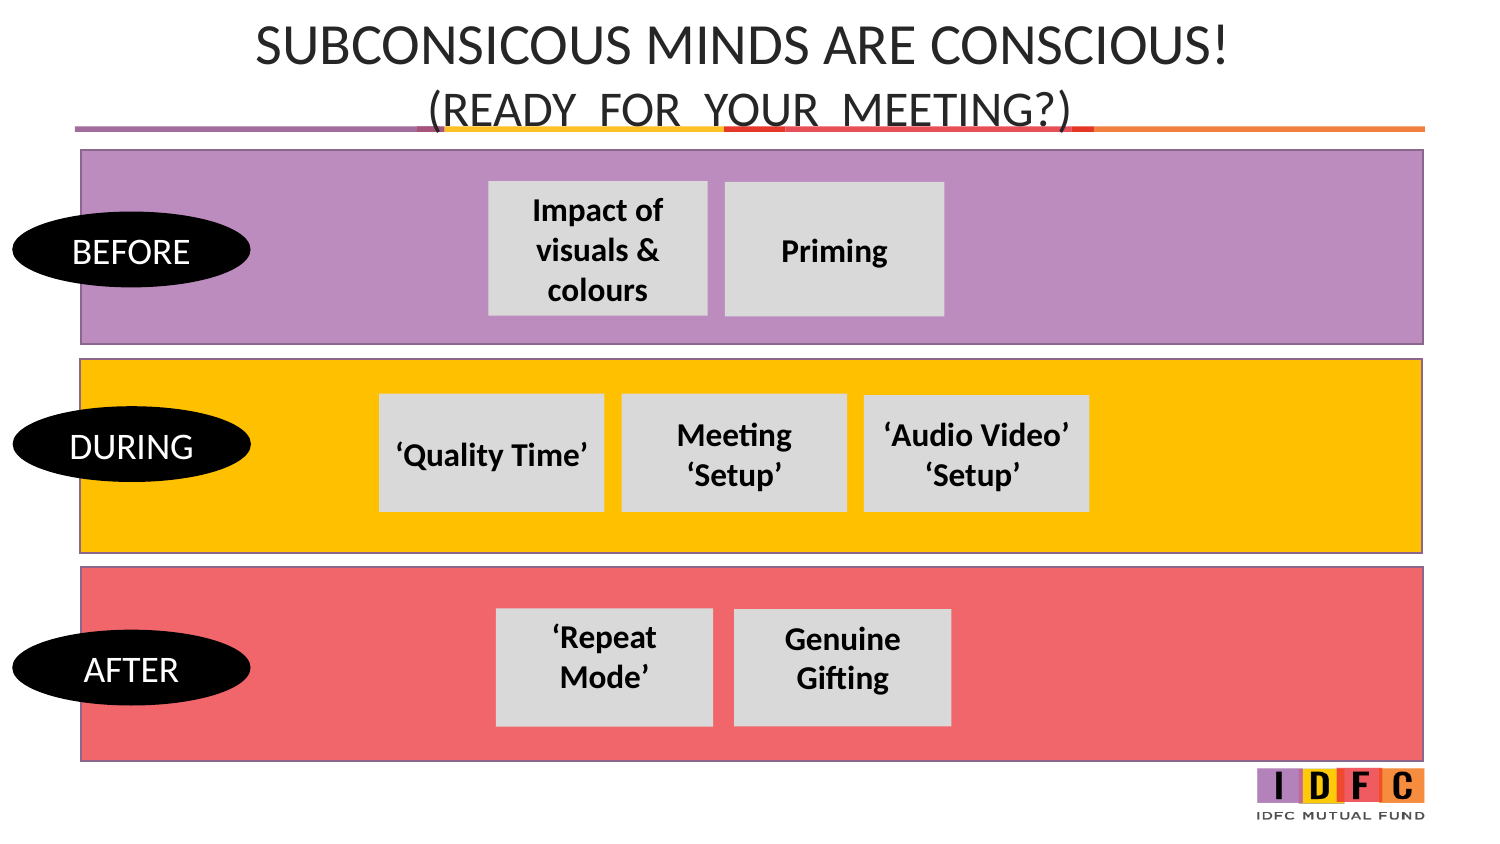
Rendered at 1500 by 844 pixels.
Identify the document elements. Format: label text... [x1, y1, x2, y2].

text_box [80, 566, 1424, 762]
title SUBCONSICOUS MINDS ARE CONSCIOUS! (READY FOR YOUR MEETING?) [75, 50, 1425, 93]
text_box Meeting ‘Setup’ [621, 393, 848, 512]
text_box AFTER [12, 629, 251, 706]
text_box [79, 358, 1423, 554]
text_box ‘Audio Video’ ‘Setup’ [863, 395, 1090, 512]
text_box ‘Quality Time’ [379, 393, 605, 512]
text_box Priming [724, 181, 945, 317]
text_box DURING [12, 406, 251, 482]
text_box Genuine Gifting [734, 609, 952, 727]
text_box [80, 149, 1424, 345]
text_box BEFORE [12, 211, 251, 288]
text_box ‘Repeat Mode’ [495, 608, 714, 727]
picture [1255, 762, 1426, 824]
text_box Impact of visuals & colours [488, 181, 708, 316]
